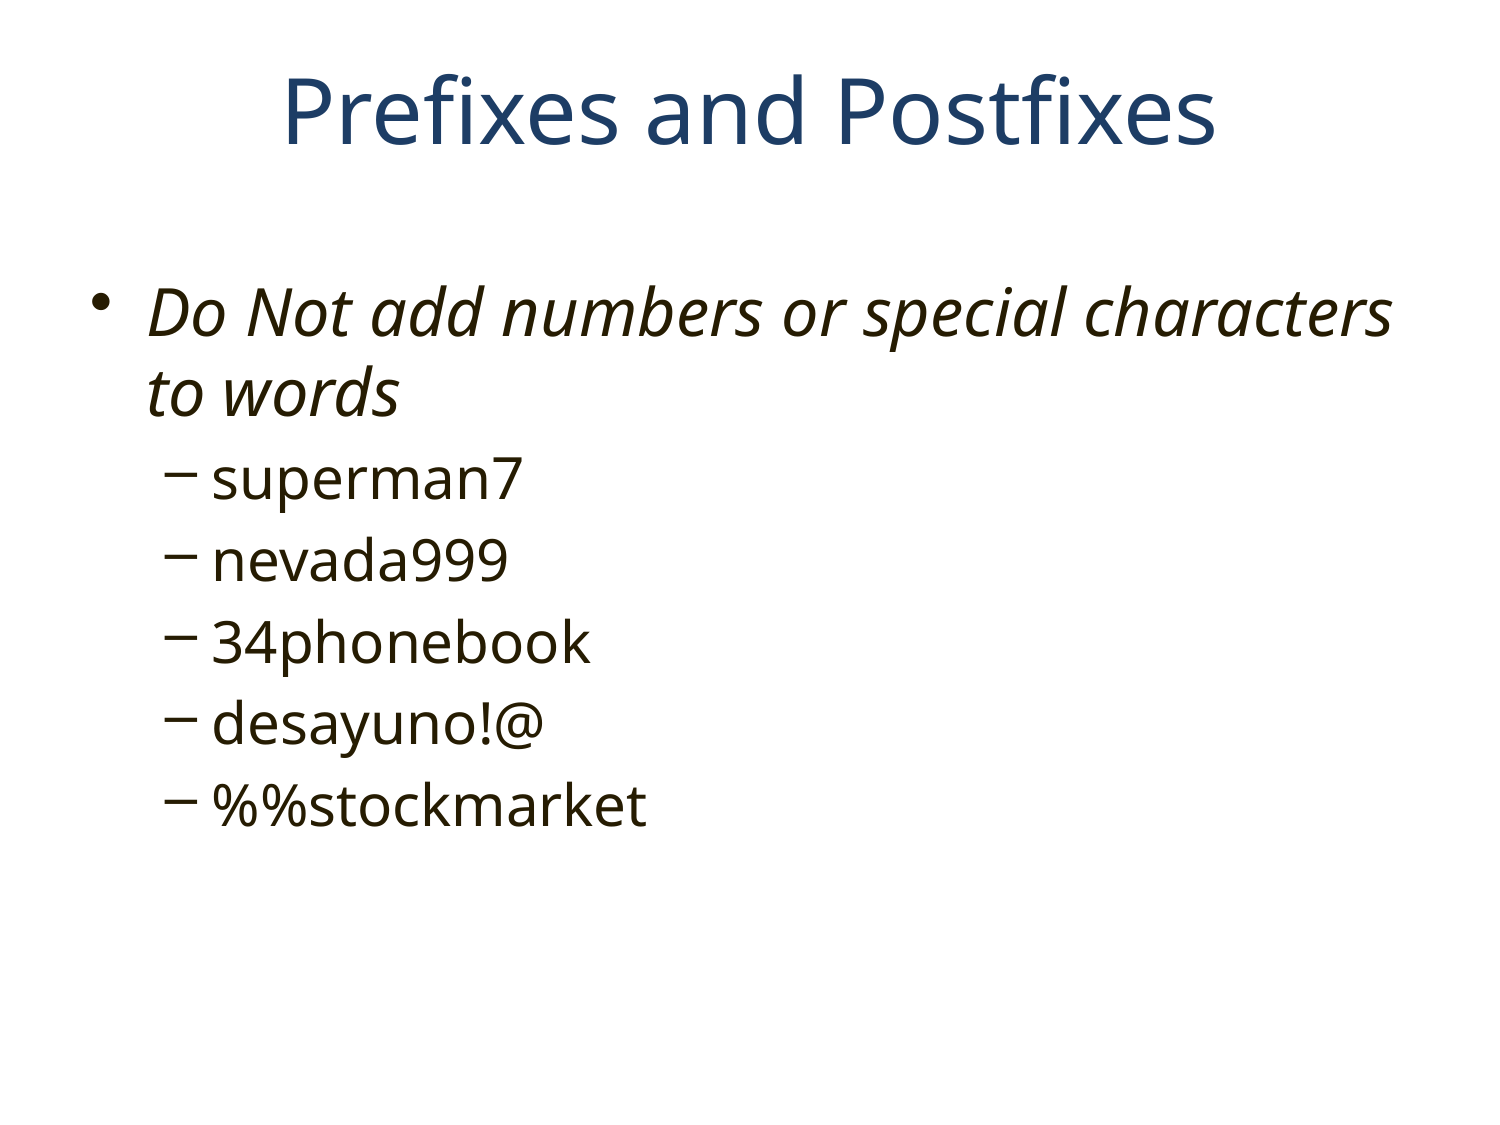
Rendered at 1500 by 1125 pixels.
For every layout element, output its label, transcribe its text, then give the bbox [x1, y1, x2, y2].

title Prefixes and Postfixes [75, 45, 1425, 233]
list Do Not add numbers or special characters to words superman7 nevada999 34phonebook desayuno!@ %%stockmarket [75, 262, 1425, 1005]
